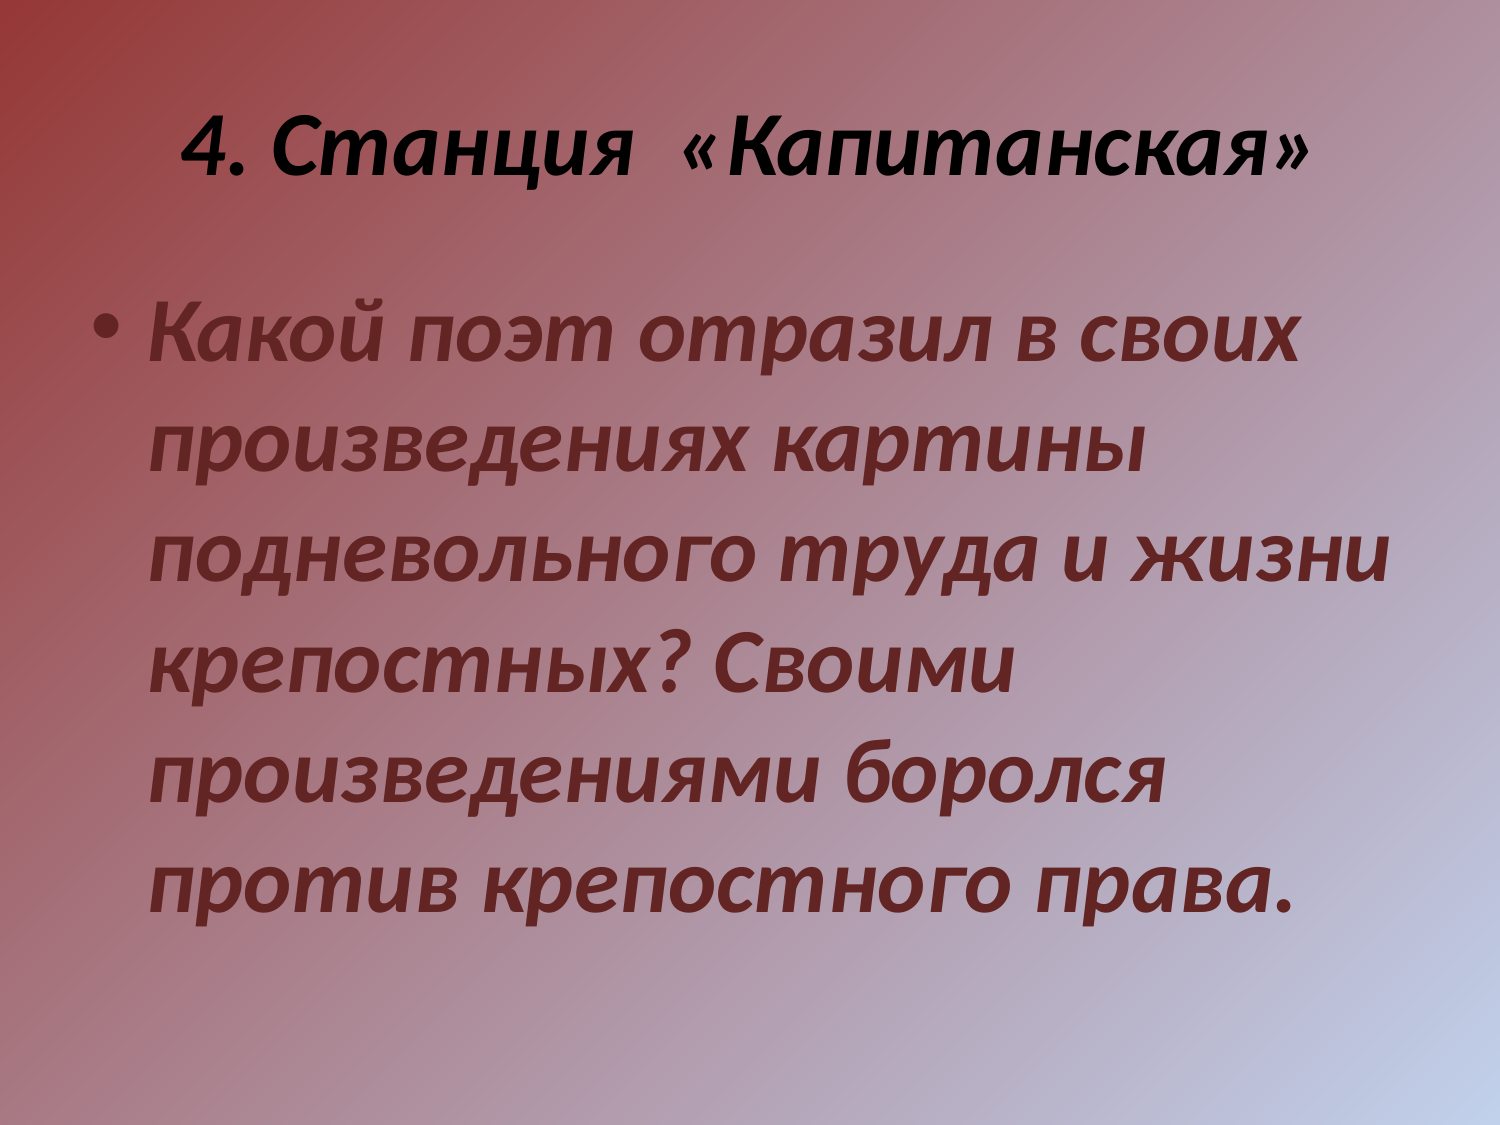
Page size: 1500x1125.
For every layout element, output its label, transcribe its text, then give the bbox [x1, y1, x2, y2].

list Какой поэт отразил в своих произведениях картины подневольного труда и жизни крепостных? Своими произведениями боролся против крепостного права. [75, 262, 1425, 1005]
title 4. Станция «Капитанская» [75, 45, 1425, 233]
